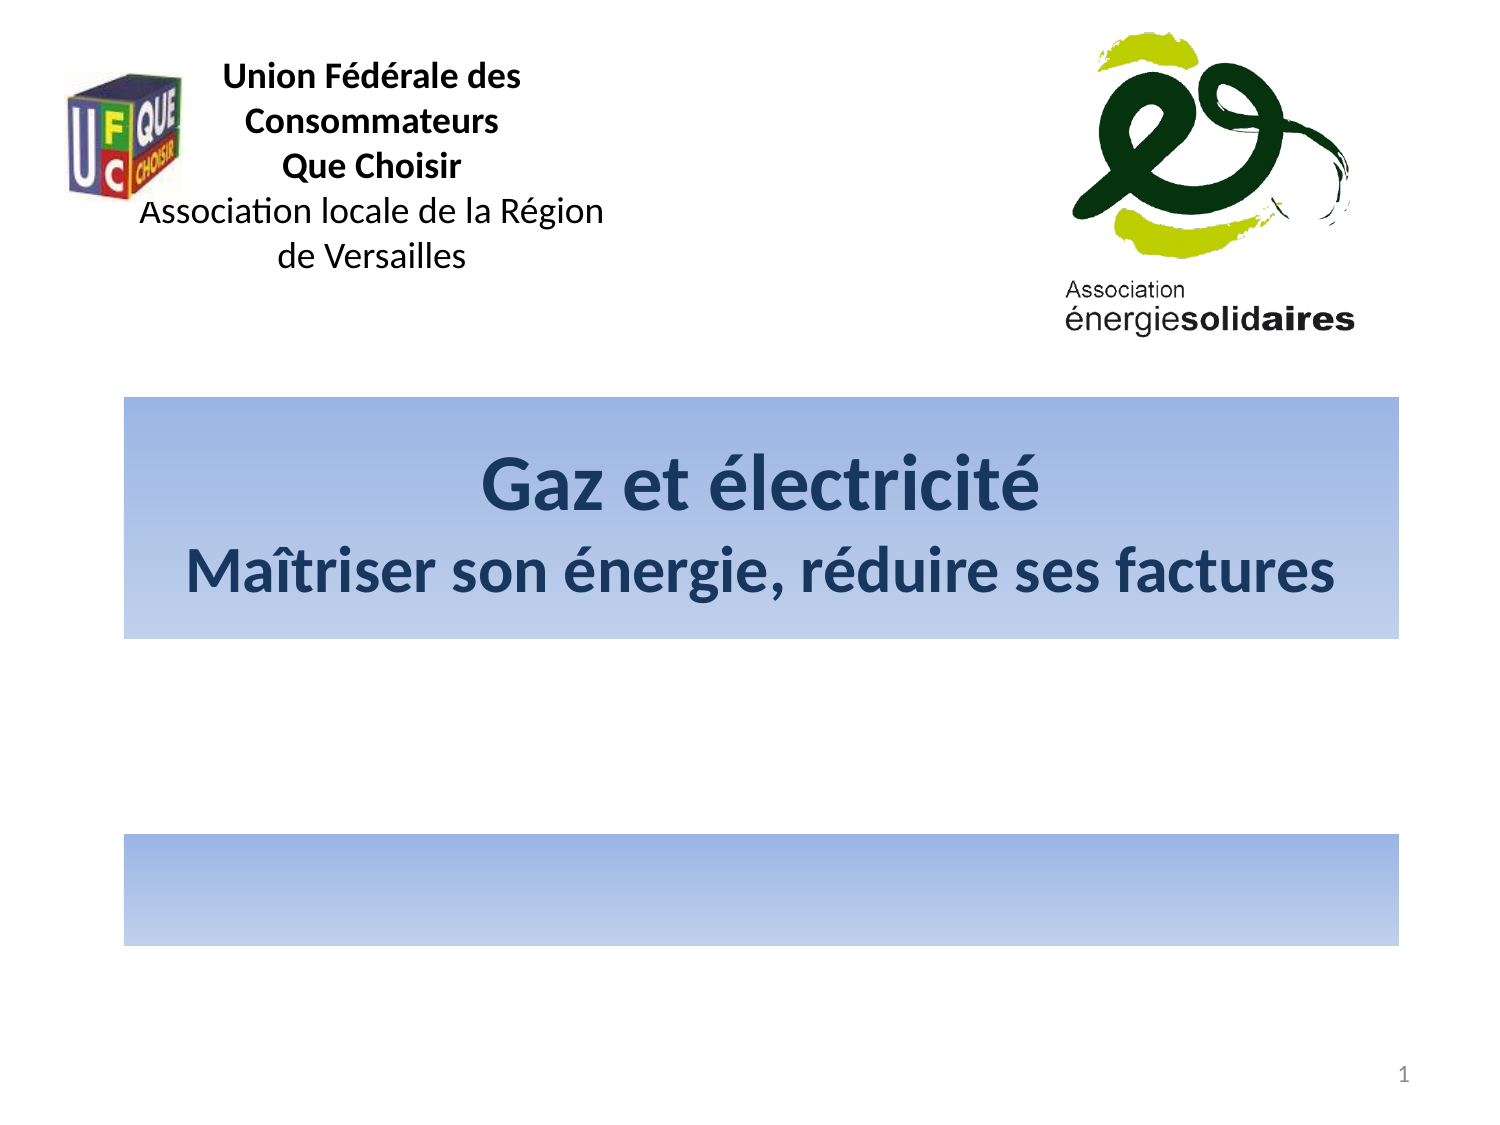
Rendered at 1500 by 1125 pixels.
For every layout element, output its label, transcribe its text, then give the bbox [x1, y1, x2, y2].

slide_number 1 [1074, 1042, 1425, 1103]
text_box Union Fédérale des Consommateurs Que Choisir Association locale de la Région de Versailles [123, 42, 621, 284]
text_box [123, 834, 1399, 946]
picture [64, 71, 184, 202]
picture [1044, 9, 1377, 350]
title Gaz et électricité Maîtriser son énergie, réduire ses factures [123, 397, 1399, 639]
